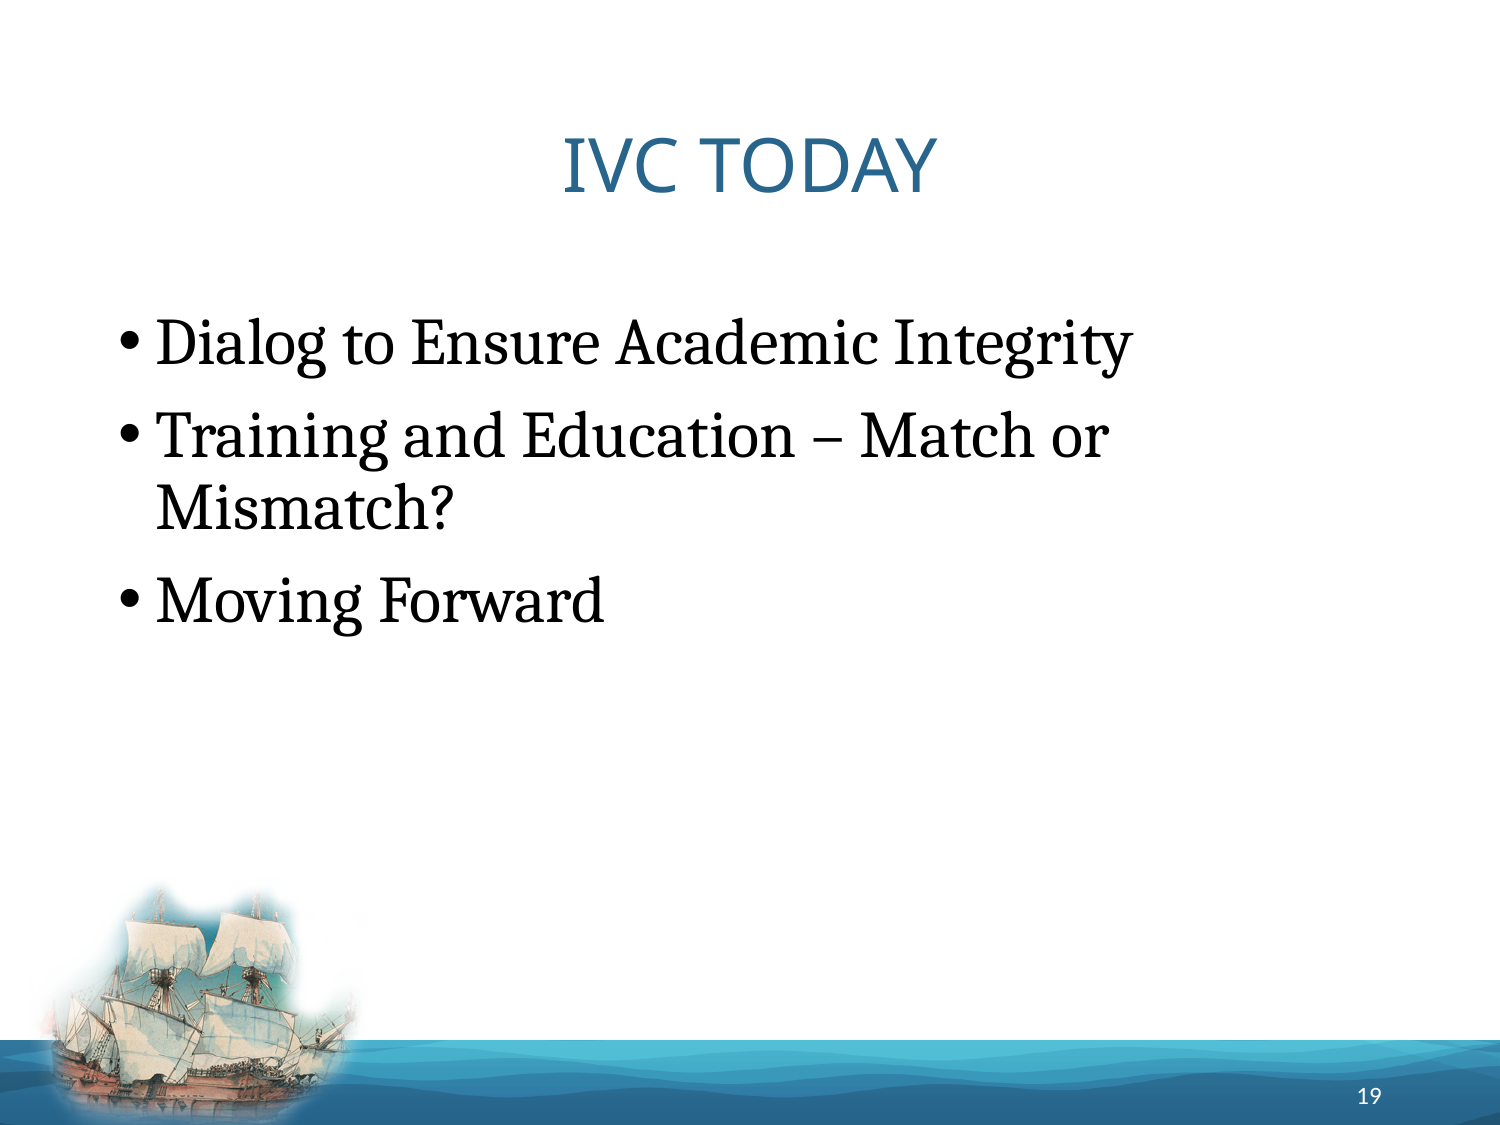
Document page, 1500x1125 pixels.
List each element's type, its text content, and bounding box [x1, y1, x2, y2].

slide_number 19 [1070, 1079, 1397, 1110]
picture [0, 875, 1500, 1125]
list Dialog to Ensure Academic Integrity Training and Education – Match or Mismatch? Moving Forward [103, 299, 1397, 1014]
title IVC TODAY [103, 59, 1397, 278]
